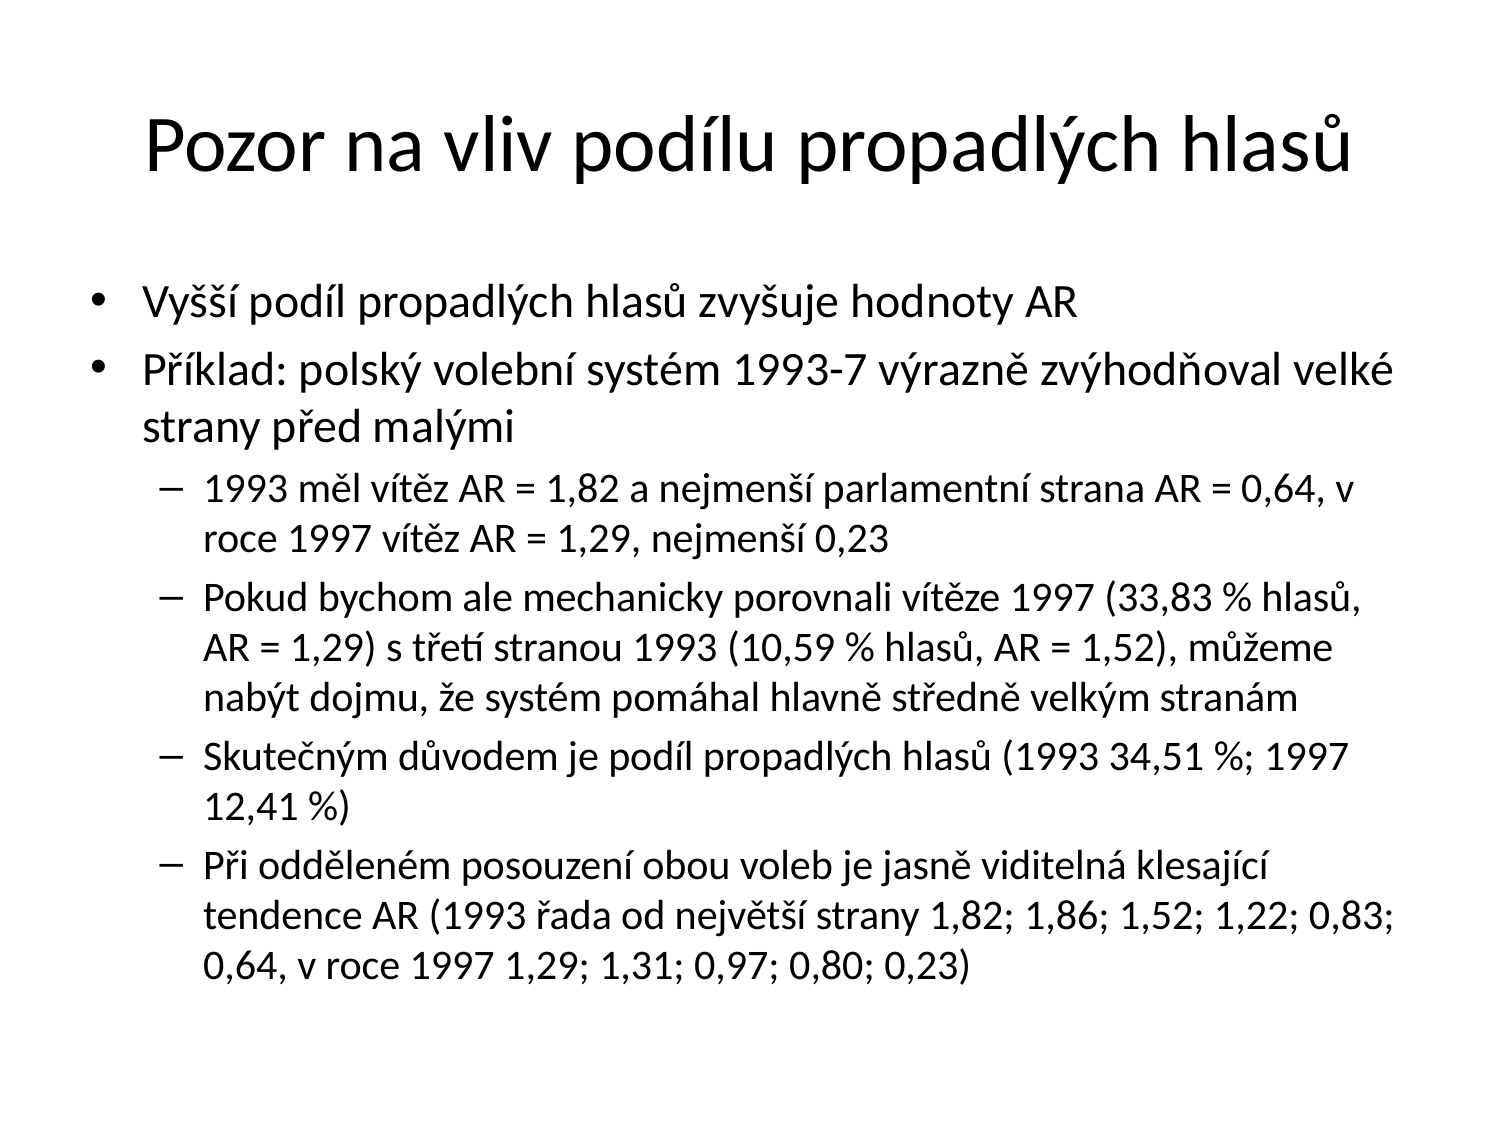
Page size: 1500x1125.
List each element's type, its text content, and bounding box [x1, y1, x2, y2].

title Pozor na vliv podílu propadlých hlasů [75, 45, 1425, 233]
list Vyšší podíl propadlých hlasů zvyšuje hodnoty AR Příklad: polský volební systém 1993-7 výrazně zvýhodňoval velké strany před malými 1993 měl vítěz AR = 1,82 a nejmenší parlamentní strana AR = 0,64, v roce 1997 vítěz AR = 1,29, nejmenší 0,23 Pokud bychom ale mechanicky porovnali vítěze 1997 (33,83 % hlasů, AR = 1,29) s třetí stranou 1993 (10,59 % hlasů, AR = 1,52), můžeme nabýt dojmu, že systém pomáhal hlavně středně velkým stranám Skutečným důvodem je podíl propadlých hlasů (1993 34,51 %; 1997 12,41 %) Při odděleném posouzení obou voleb je jasně viditelná klesající tendence AR (1993 řada od největší strany 1,82; 1,86; 1,52; 1,22; 0,83; 0,64, v roce 1997 1,29; 1,31; 0,97; 0,80; 0,23) [75, 262, 1425, 1005]
